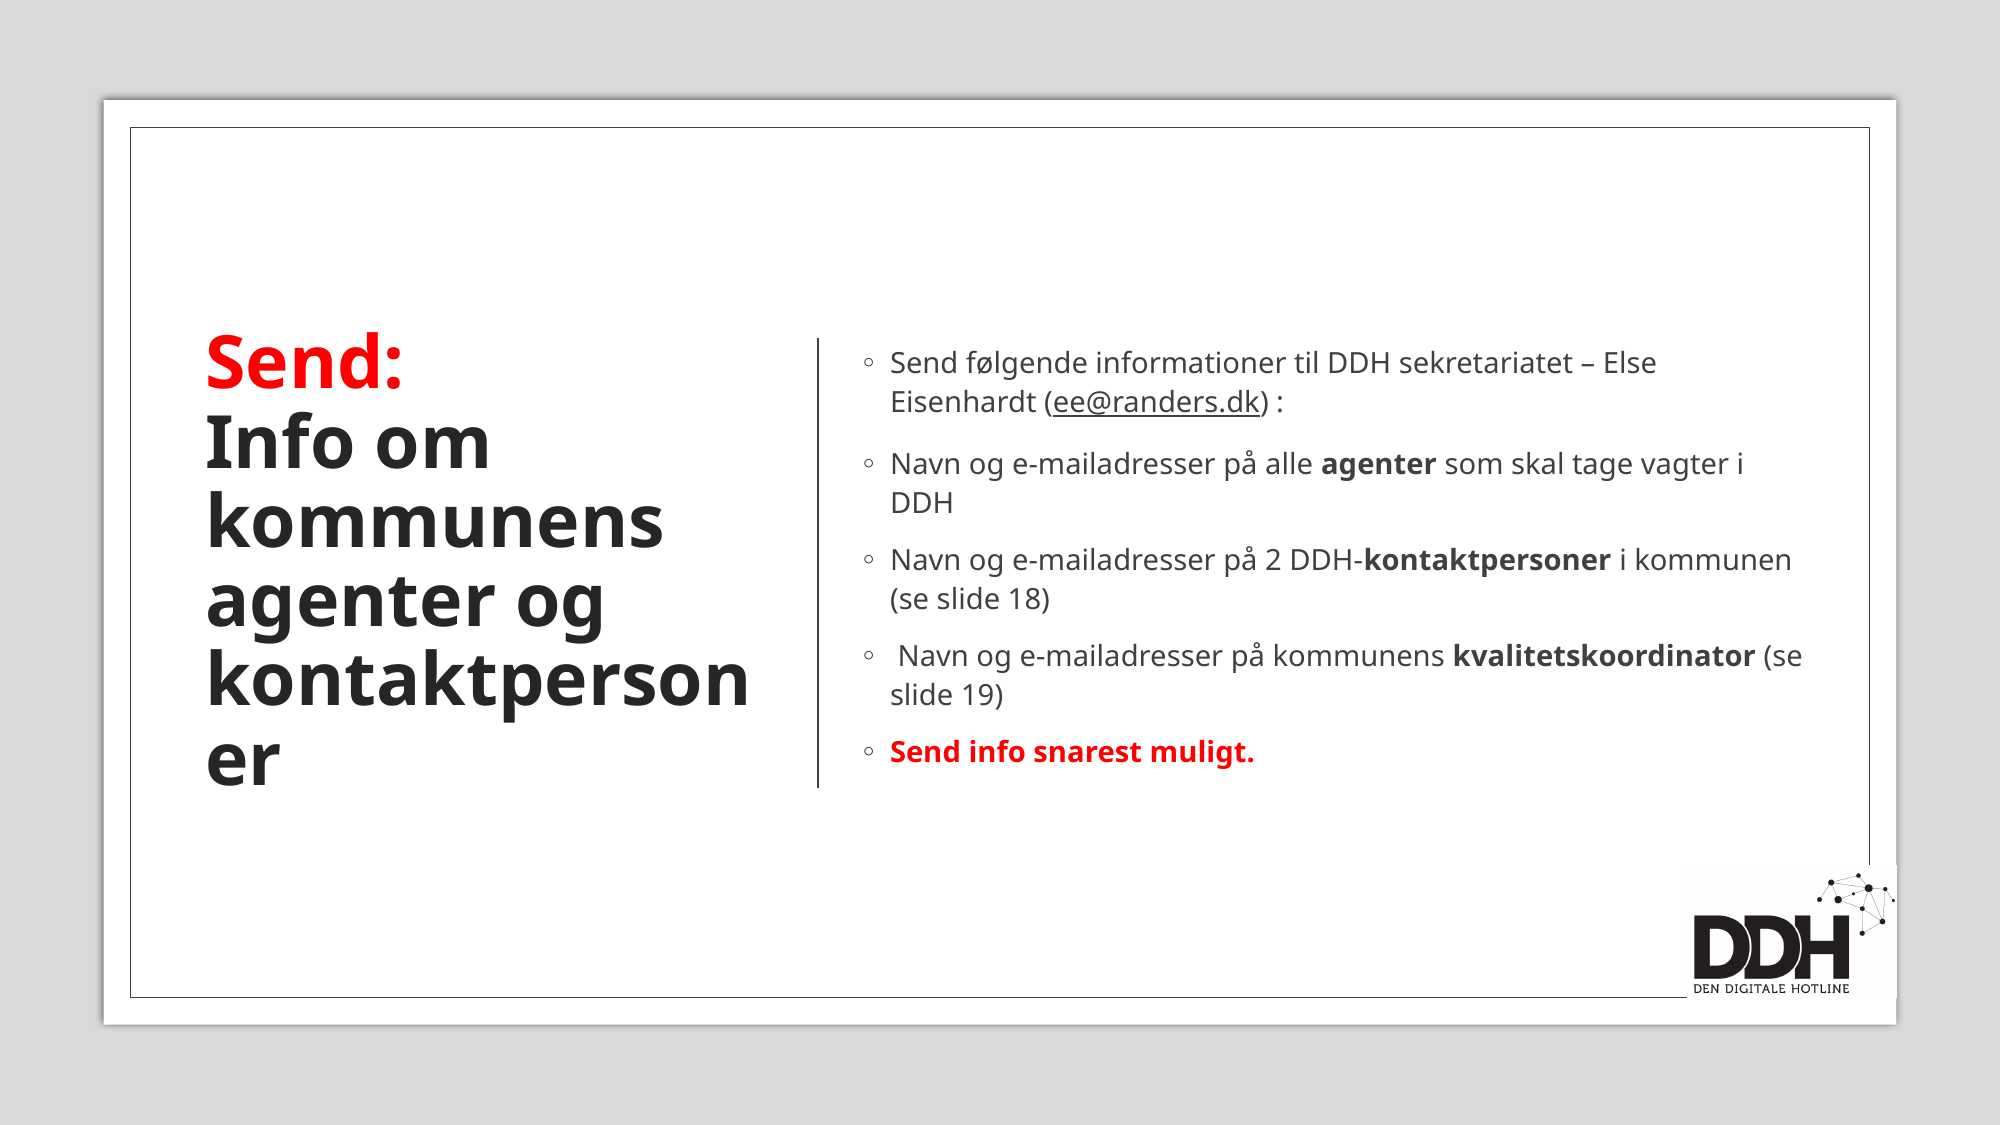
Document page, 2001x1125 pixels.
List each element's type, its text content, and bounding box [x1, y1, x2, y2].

picture [1687, 865, 1897, 998]
list Send følgende informationer til DDH sekretariatet – Else Eisenhardt (ee@randers.dk) : Navn og e-mailadresser på alle agenter som skal tage vagter i DDH Navn og e-mailadresser på 2 DDH-kontaktpersoner i kommunen (se slide 18) Navn og e-mailadresser på kommunens kvalitetskoordinator (se slide 19) Send info snarest muligt. [845, 281, 1825, 829]
text_box [130, 127, 1870, 998]
text_box [0, 0, 2000, 1125]
title Send: Info om kommunens agenter og kontaktpersoner [190, 317, 786, 977]
text_box [103, 100, 1897, 1025]
